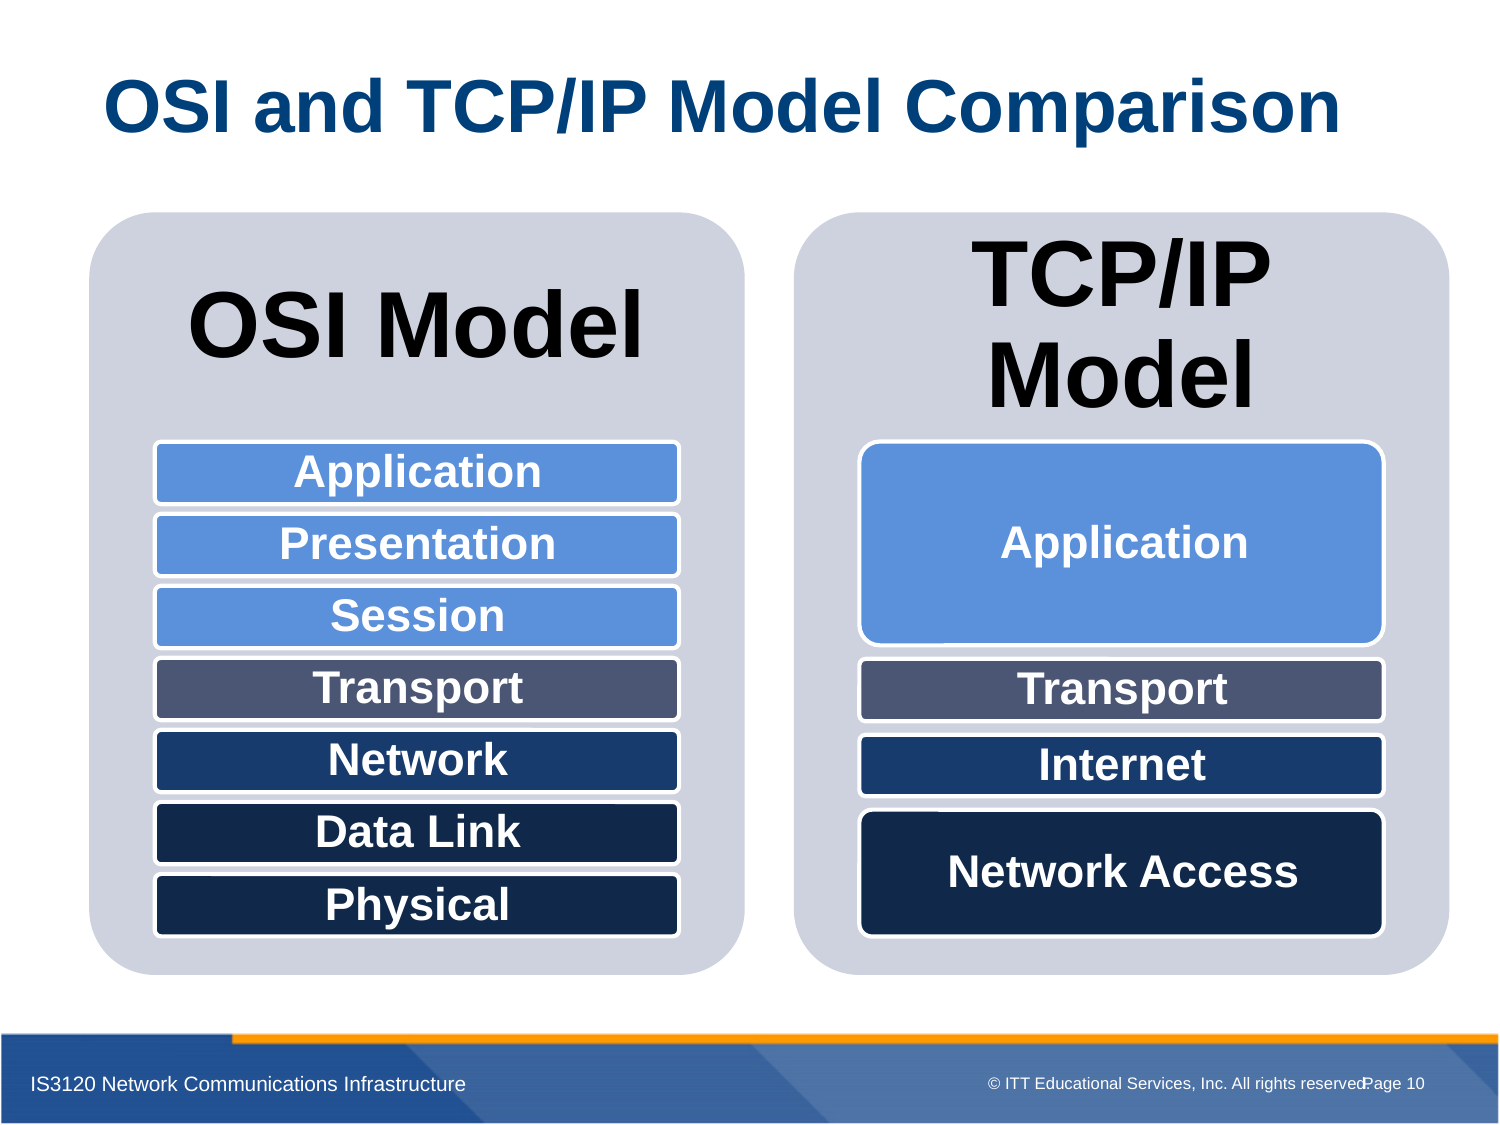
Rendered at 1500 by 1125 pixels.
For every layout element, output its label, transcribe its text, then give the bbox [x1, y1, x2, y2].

picture [0, 1032, 1500, 1125]
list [88, 212, 1451, 976]
title OSI and TCP/IP Model Comparison [88, 49, 1451, 212]
